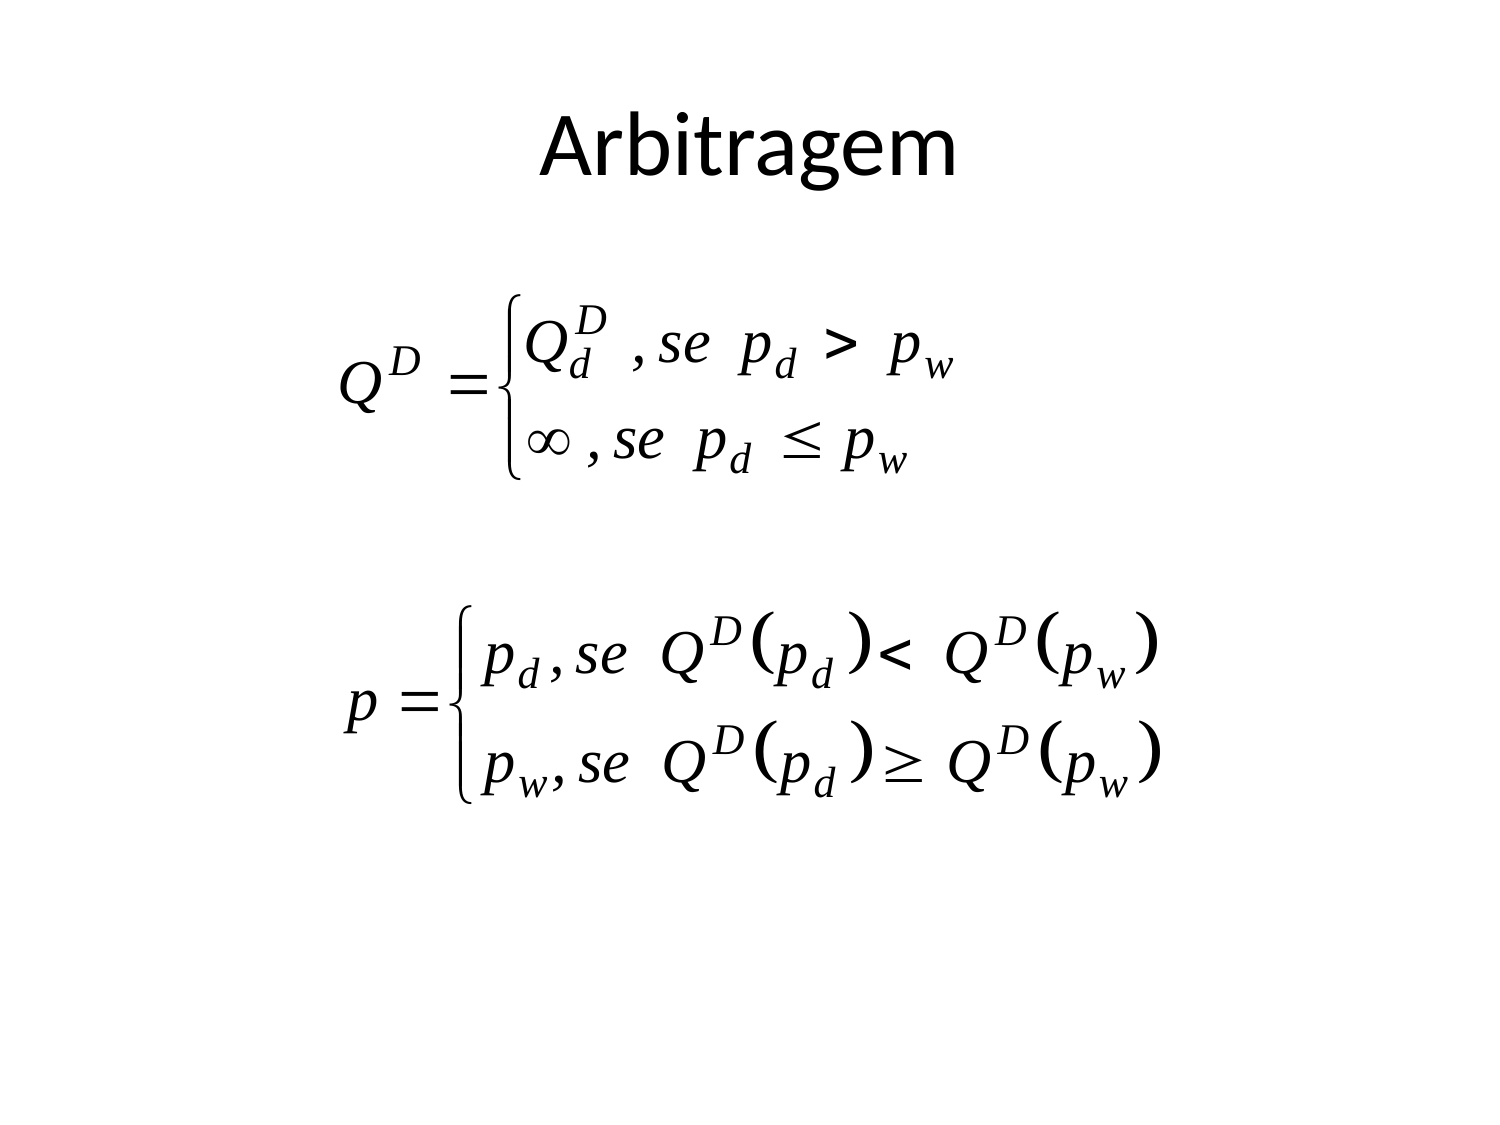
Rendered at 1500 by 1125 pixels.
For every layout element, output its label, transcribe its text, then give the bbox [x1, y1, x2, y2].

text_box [327, 280, 1166, 913]
title Arbitragem [75, 45, 1425, 233]
